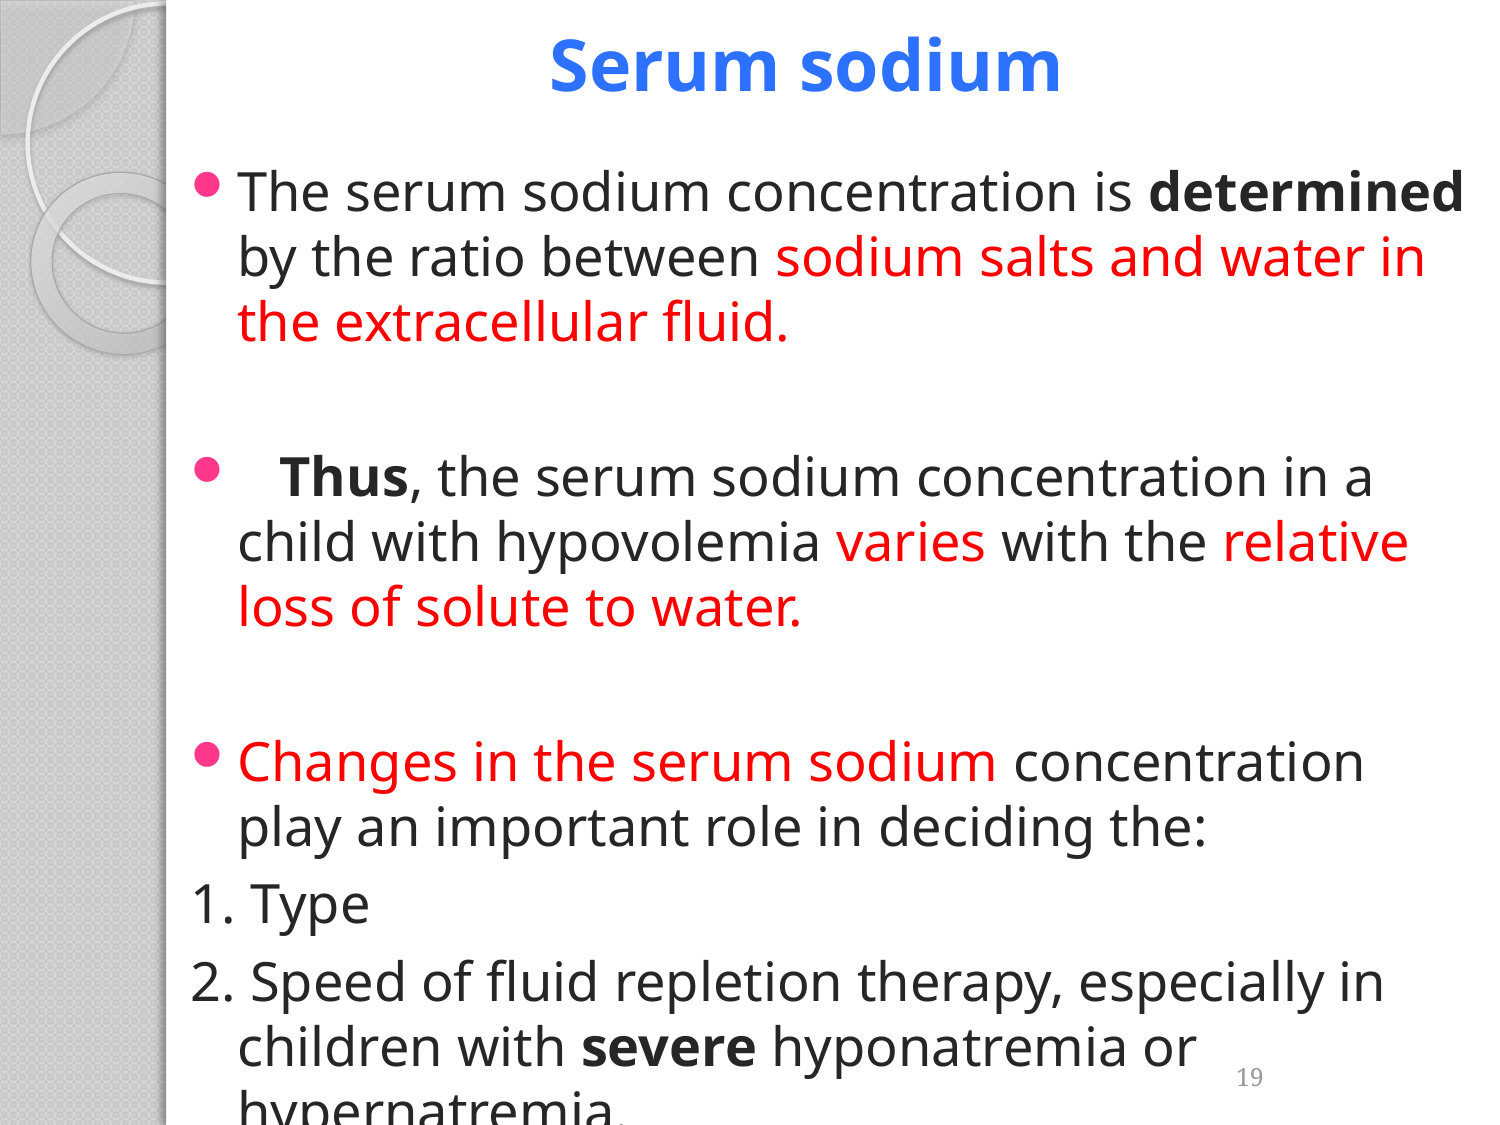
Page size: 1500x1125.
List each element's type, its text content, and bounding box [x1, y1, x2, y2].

list The serum sodium concentration is determined by the ratio between sodium salts and water in the extracellular fluid. Thus, the serum sodium concentration in a child with hypovolemia varies with the relative loss of solute to water. Changes in the serum sodium concentration play an important role in deciding the: 1. Type 2. Speed of fluid repletion therapy, especially in children with severe hyponatremia or hypernatremia. [162, 149, 1500, 1125]
slide_number 19 [1074, 1024, 1425, 1103]
title Serum sodium [150, 12, 1500, 200]
